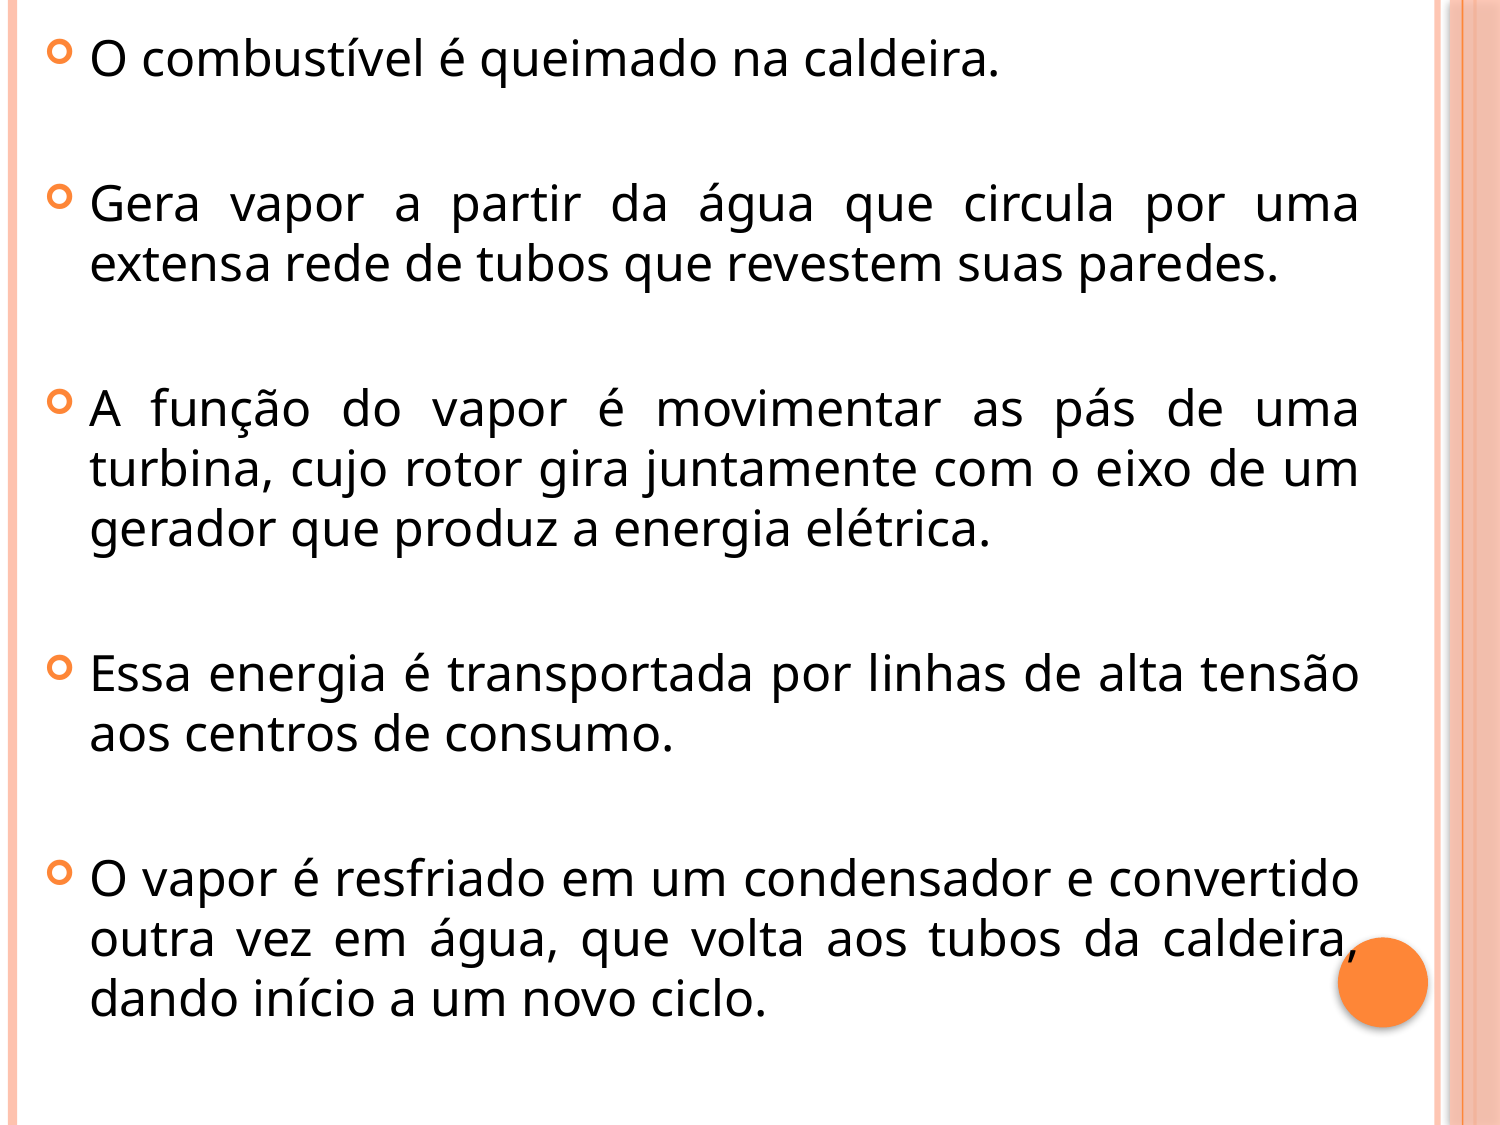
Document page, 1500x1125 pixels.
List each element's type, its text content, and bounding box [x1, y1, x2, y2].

list O combustível é queimado na caldeira. Gera vapor a partir da água que circula por uma extensa rede de tubos que revestem suas paredes. A função do vapor é movimentar as pás de uma turbina, cujo rotor gira juntamente com o eixo de um gerador que produz a energia elétrica. Essa energia é transportada por linhas de alta tensão aos centros de consumo. O vapor é resfriado em um condensador e convertido outra vez em água, que volta aos tubos da caldeira, dando início a um novo ciclo. [29, 19, 1377, 1059]
